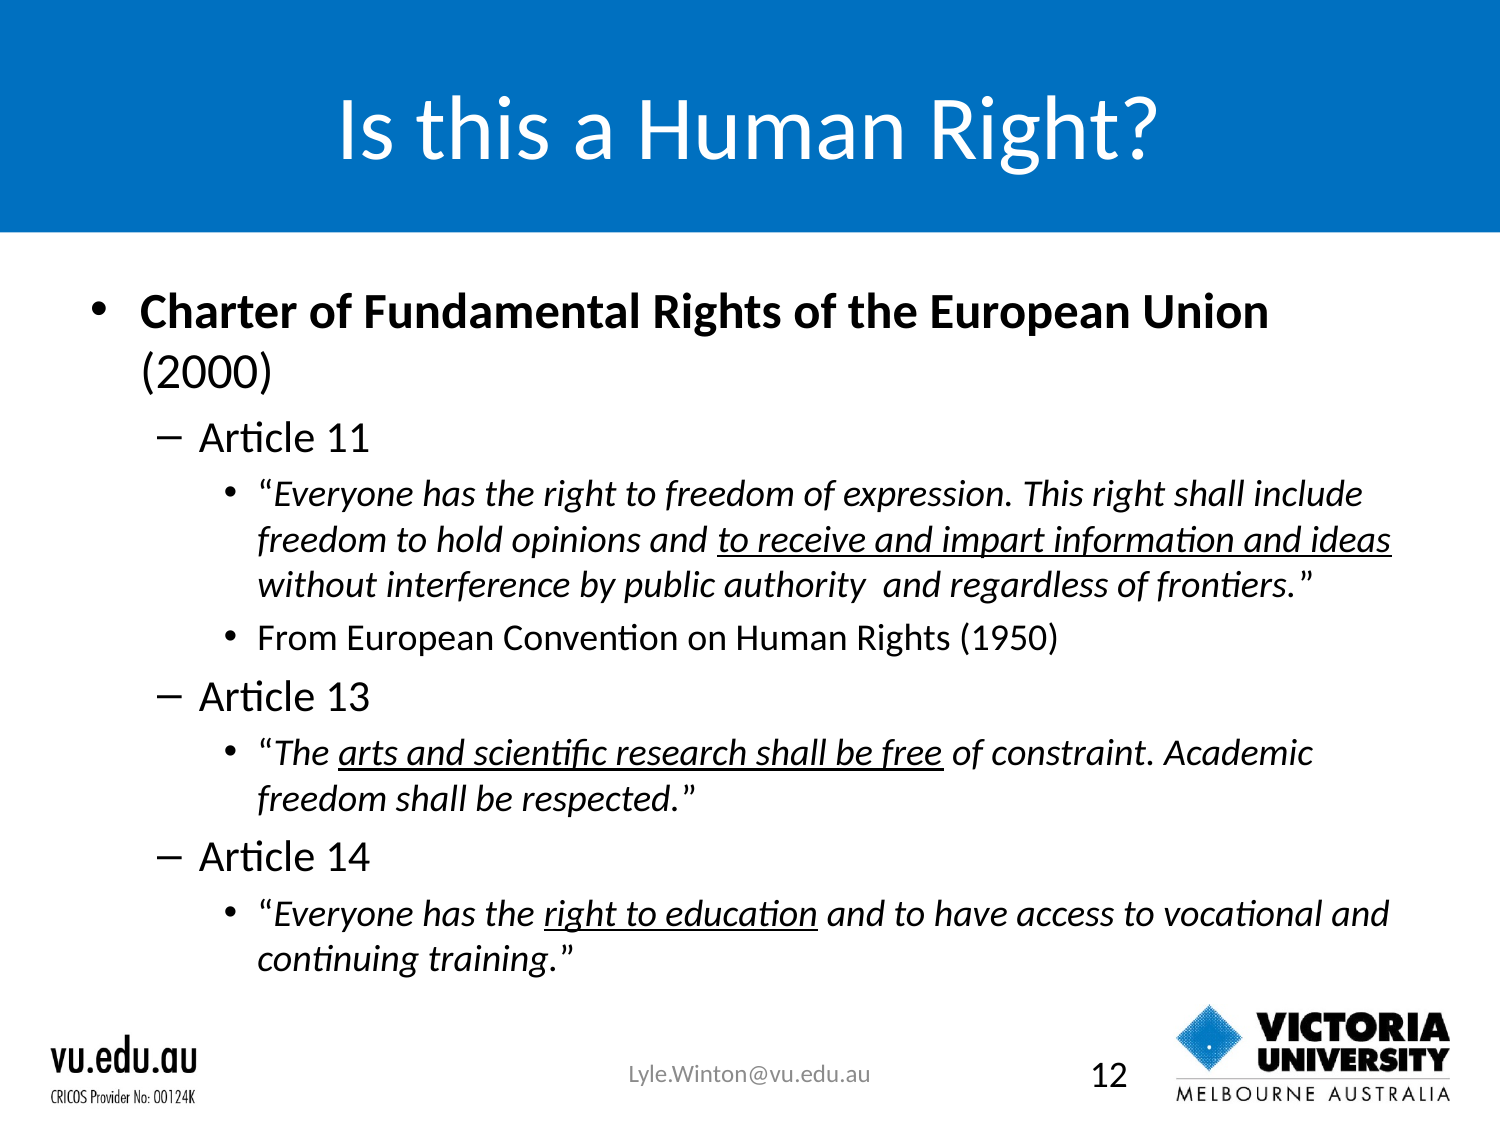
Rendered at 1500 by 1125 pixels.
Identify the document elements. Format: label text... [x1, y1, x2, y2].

picture [50, 1004, 1450, 1125]
slide_number 12 [1074, 1042, 1425, 1103]
footer Lyle.Winton@vu.edu.au [512, 1042, 988, 1103]
list Charter of Fundamental Rights of the European Union (2000) Article 11 “Everyone has the right to freedom of expression. This right shall include freedom to hold opinions and to receive and impart information and ideas without interference by public authority and regardless of frontiers.” From European Convention on Human Rights (1950) Article 13 “The arts and scientific research shall be free of constraint. Academic freedom shall be respected.” Article 14 “Everyone has the right to education and to have access to vocational and continuing training.” [75, 270, 1425, 1013]
title Is this a Human Right? [75, 50, 1425, 196]
